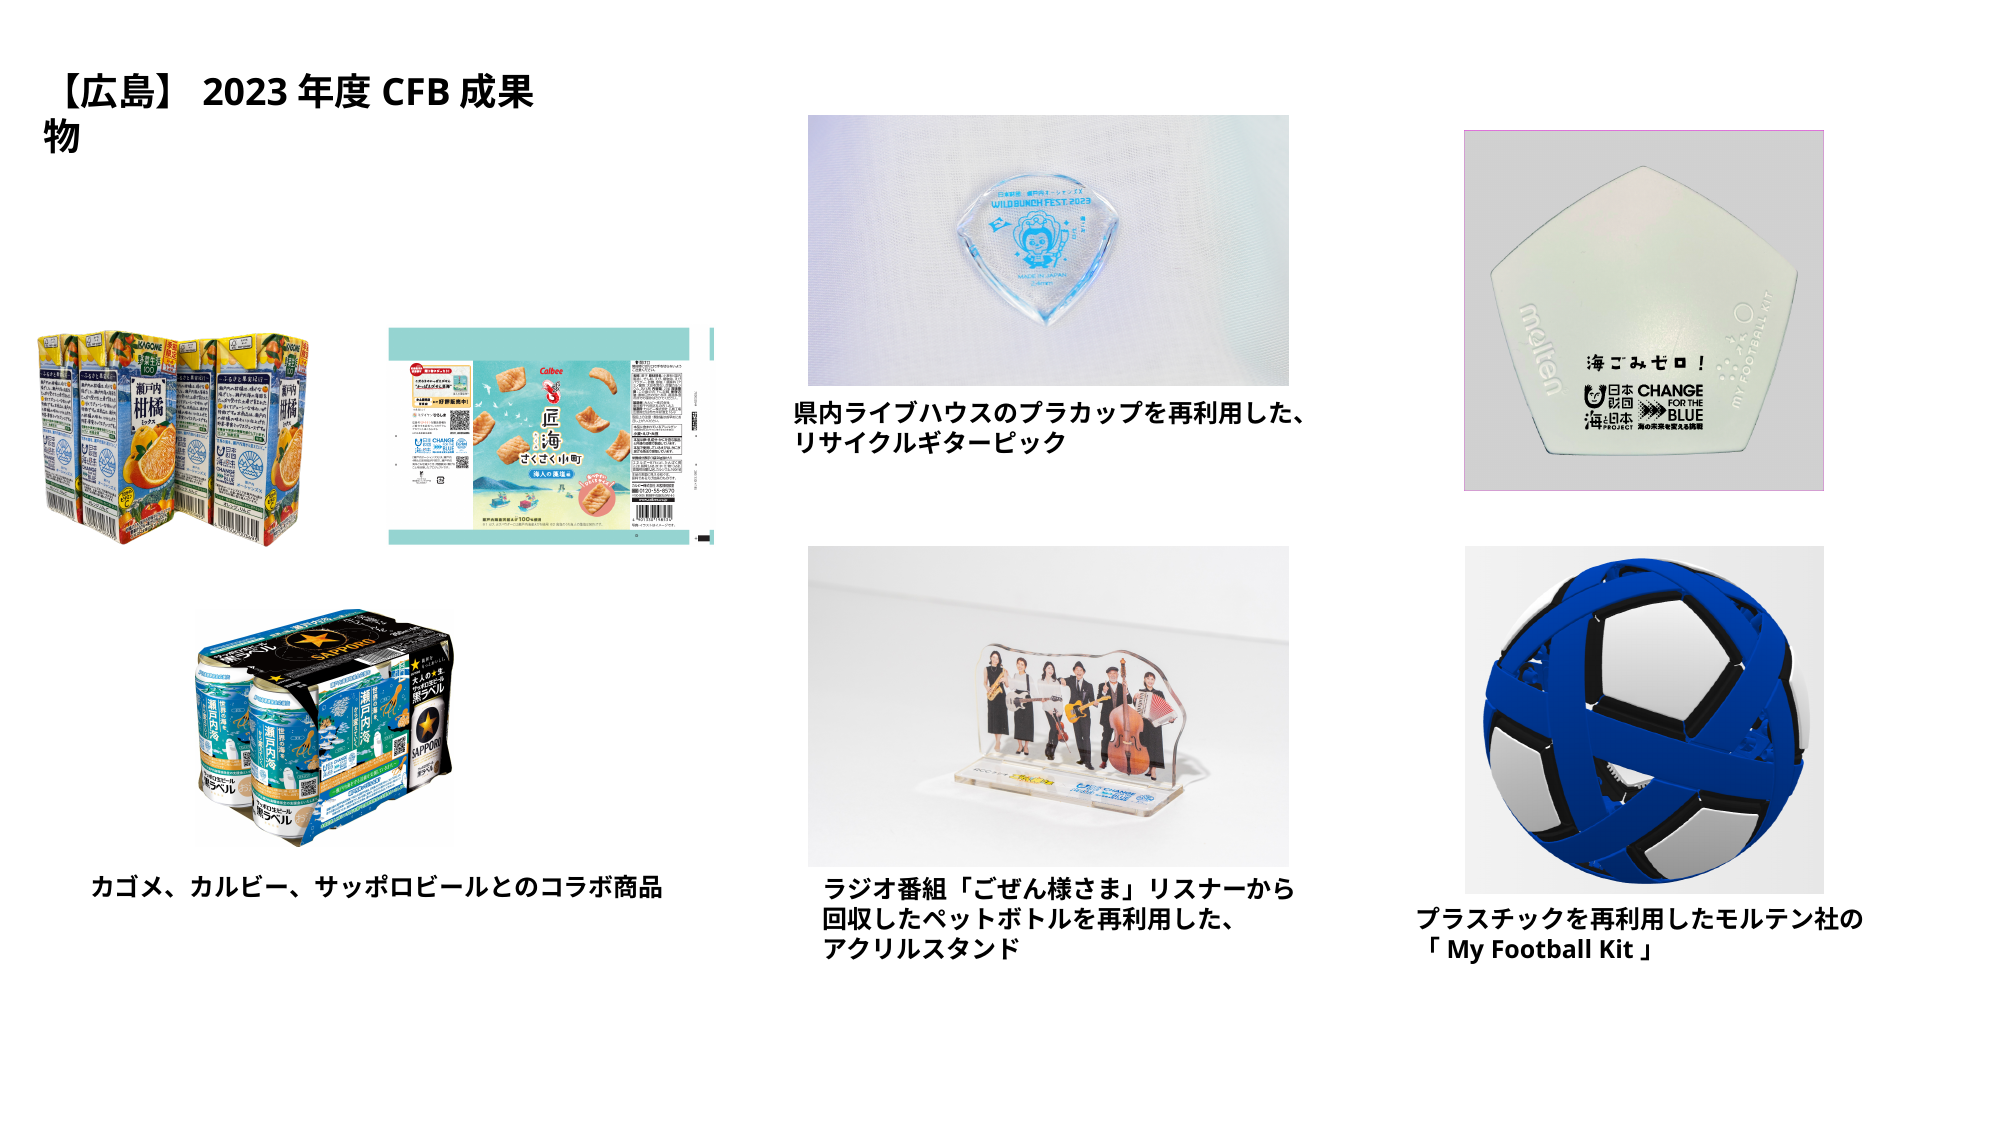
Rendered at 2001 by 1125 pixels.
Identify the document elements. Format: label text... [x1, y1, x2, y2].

text_box 県内ライブハウスのプラカップを再利用した、 リサイクルギターピック [778, 390, 1318, 465]
picture [808, 115, 1289, 386]
picture [195, 609, 454, 847]
picture [808, 546, 1289, 867]
picture [386, 324, 716, 547]
picture [24, 320, 325, 547]
text_box 【広島】2023年度CFB成果物 [28, 60, 563, 166]
text_box ラジオ番組「ごぜん様さま」リスナーから 回収したペットボトルを再利用した、 アクリルスタンド [808, 866, 1347, 971]
picture [1464, 130, 1824, 491]
text_box プラスチックを再利用したモルテン社の 「My Football Kit」 [1401, 896, 1887, 972]
text_box カゴメ、カルビー、サッポロビールとのコラボ商品 [75, 864, 687, 909]
picture [1465, 546, 1824, 895]
